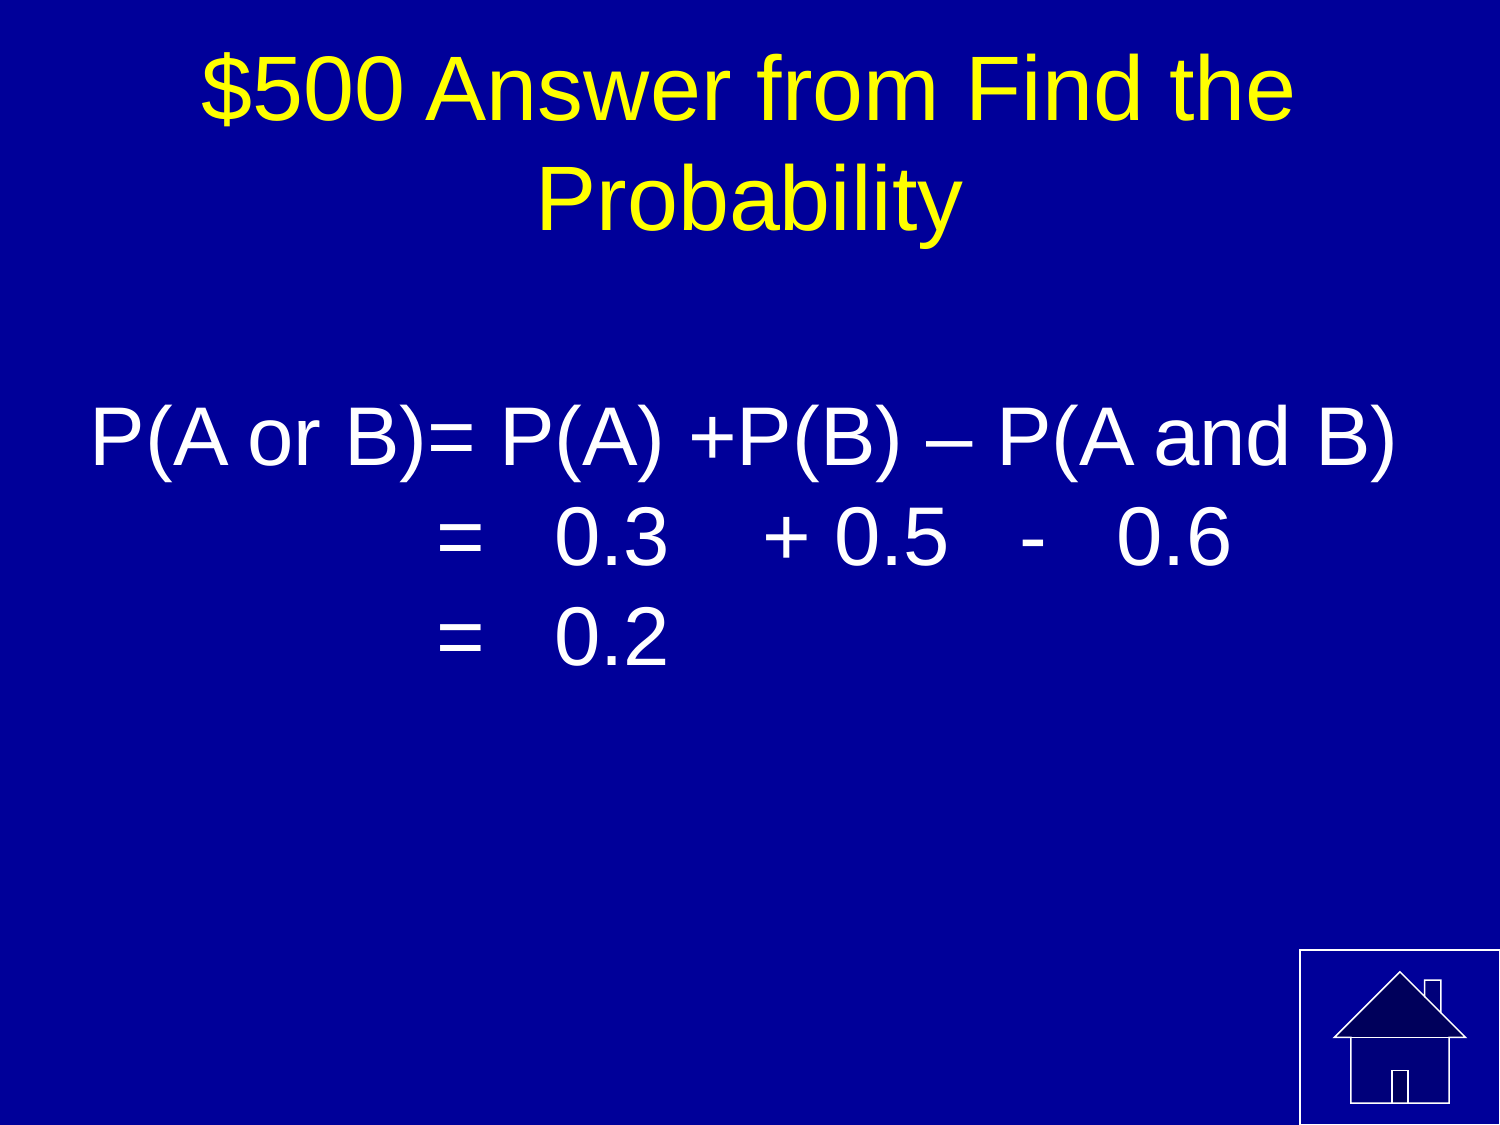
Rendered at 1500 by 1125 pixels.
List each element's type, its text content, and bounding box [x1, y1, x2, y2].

text_box P(A or B)= P(A) +P(B) – P(A and B) = 0.3 + 0.5 - 0.6 = 0.2 [74, 374, 1500, 790]
title $500 Answer from Find the Probability [75, 45, 1425, 233]
text_box [1299, 950, 1500, 1125]
